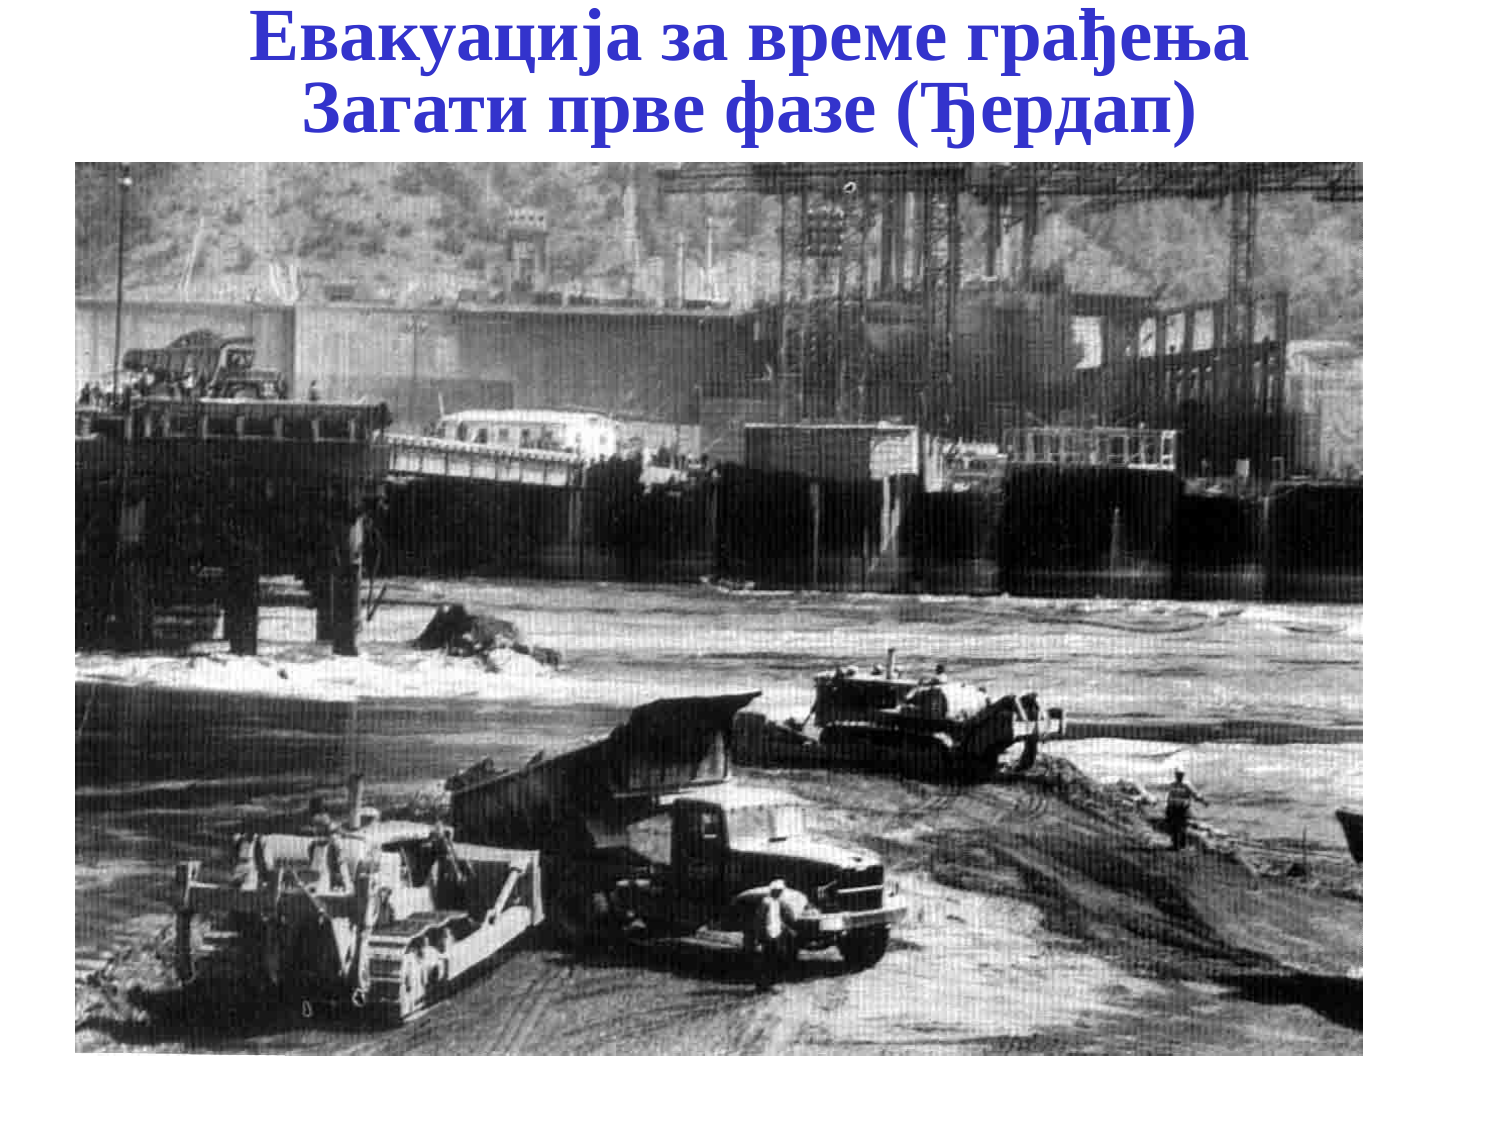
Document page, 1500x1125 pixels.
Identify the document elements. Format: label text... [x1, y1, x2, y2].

picture [74, 162, 1363, 1056]
title Евакуација за време грађења Загати прве фазе (Ђердап) [112, 0, 1388, 151]
